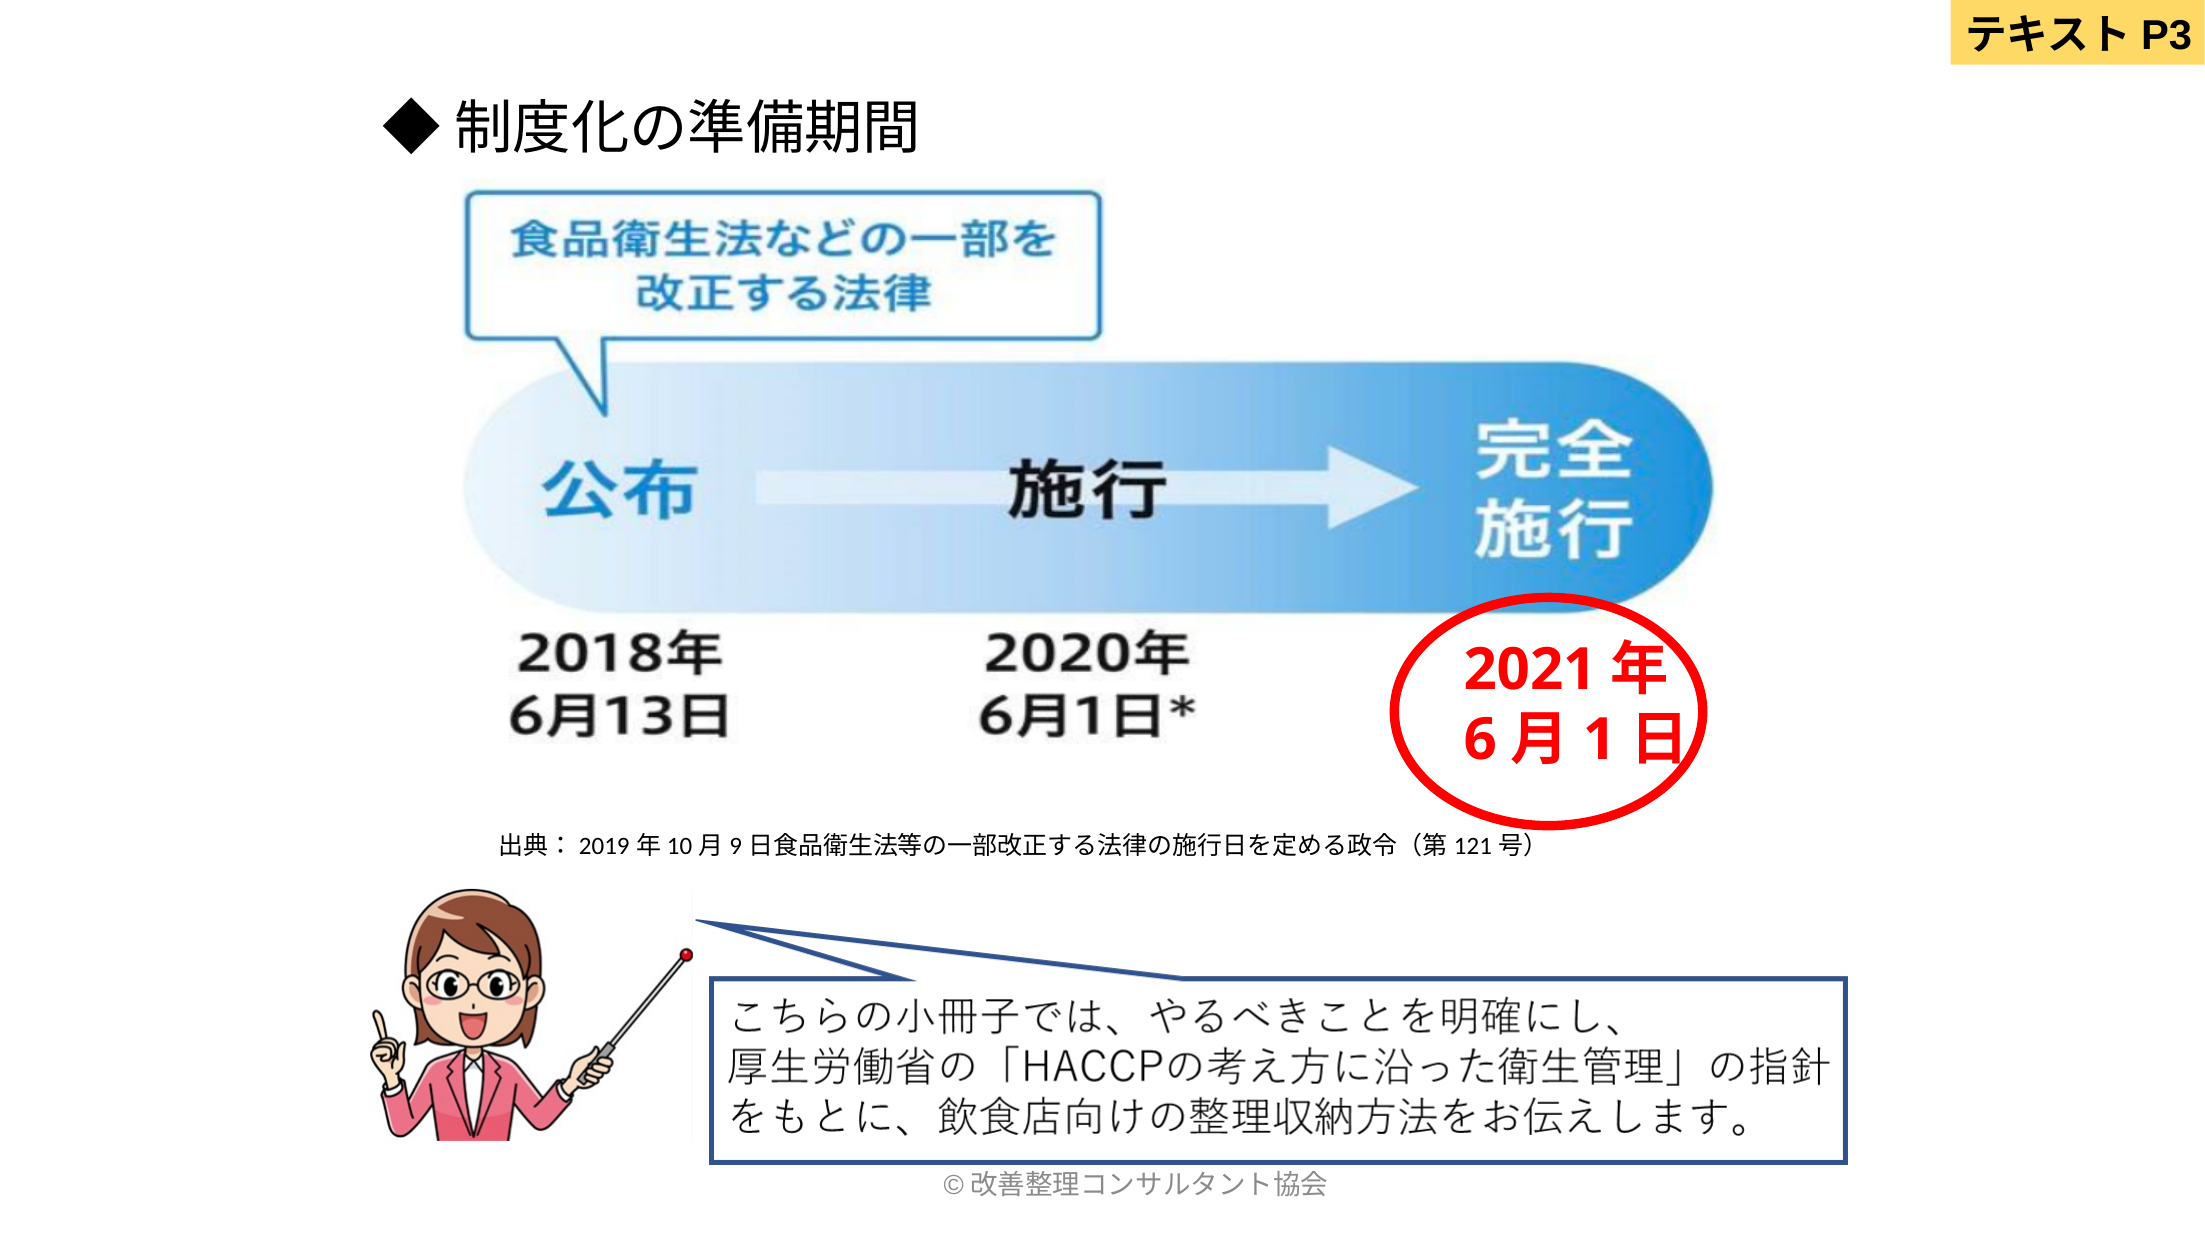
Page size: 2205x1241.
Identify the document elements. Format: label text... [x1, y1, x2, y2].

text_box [406, 156, 1834, 826]
text_box ◆制度化の準備期間 [367, 82, 936, 168]
picture [370, 885, 1903, 1170]
text_box テキストP3 [1950, 0, 2205, 65]
text_box 出典：2019年10月9日食品衛生法等の一部改正する法律の施行日を定める政令（第121号） [483, 826, 1564, 867]
